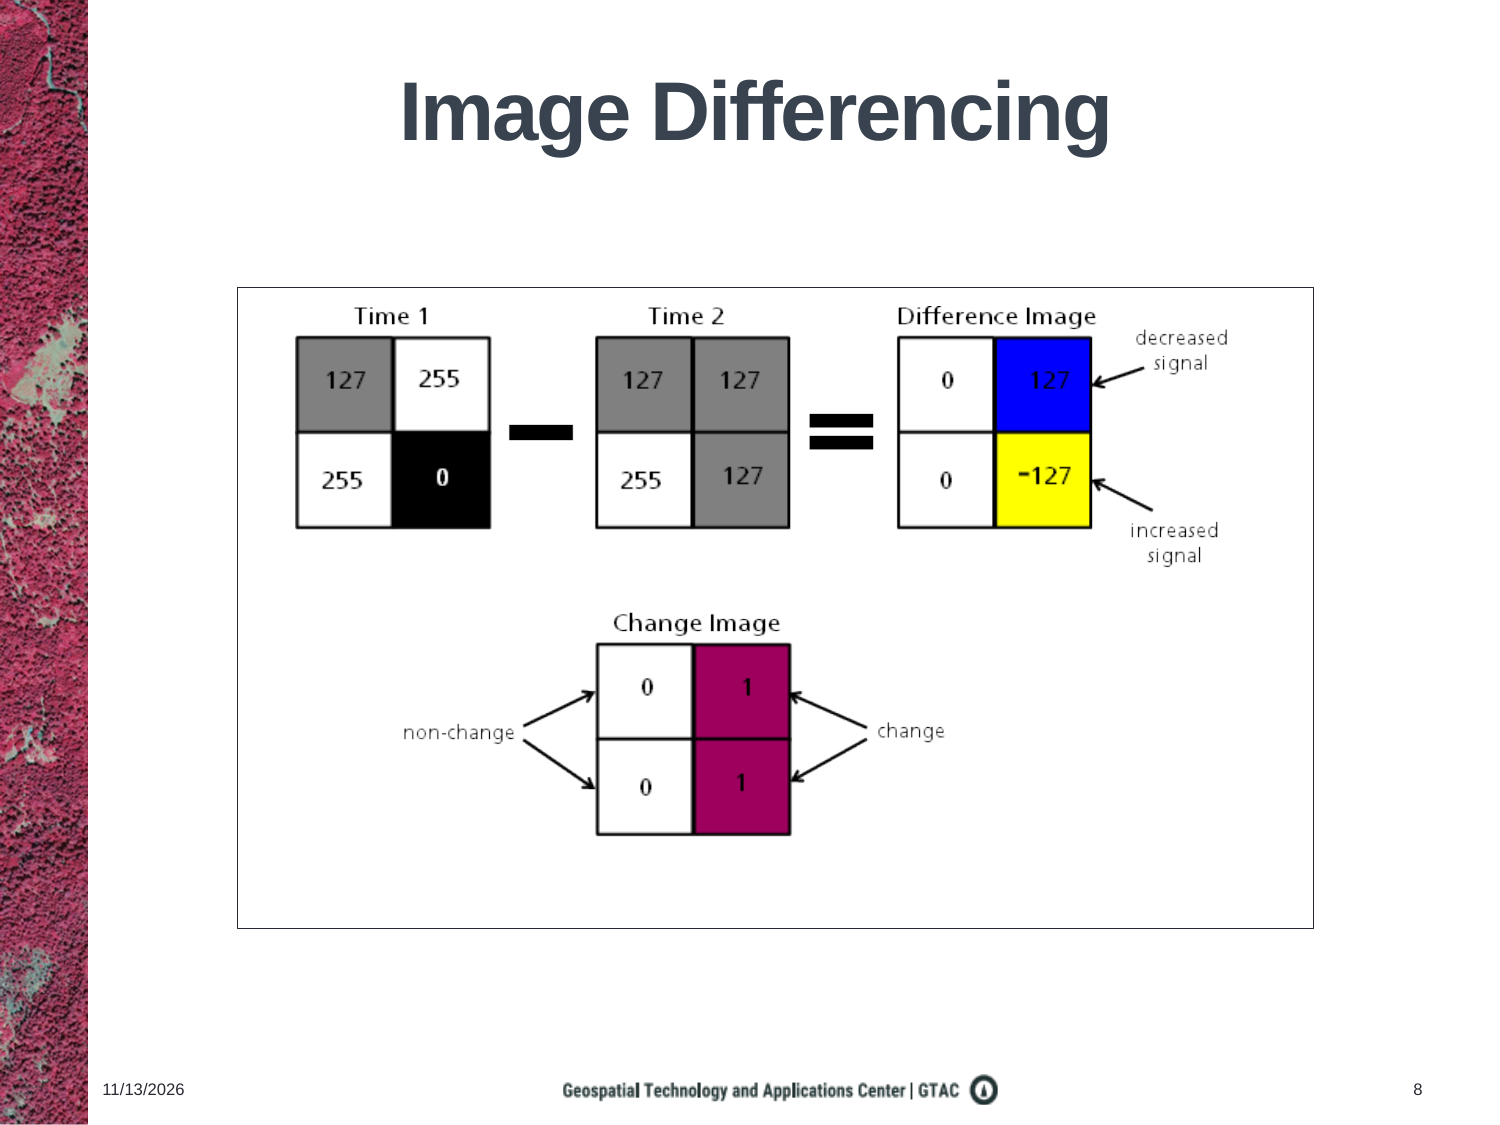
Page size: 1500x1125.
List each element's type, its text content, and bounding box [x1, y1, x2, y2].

title Image Differencing [87, 50, 1425, 213]
picture [0, 0, 88, 1125]
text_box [237, 287, 1332, 929]
